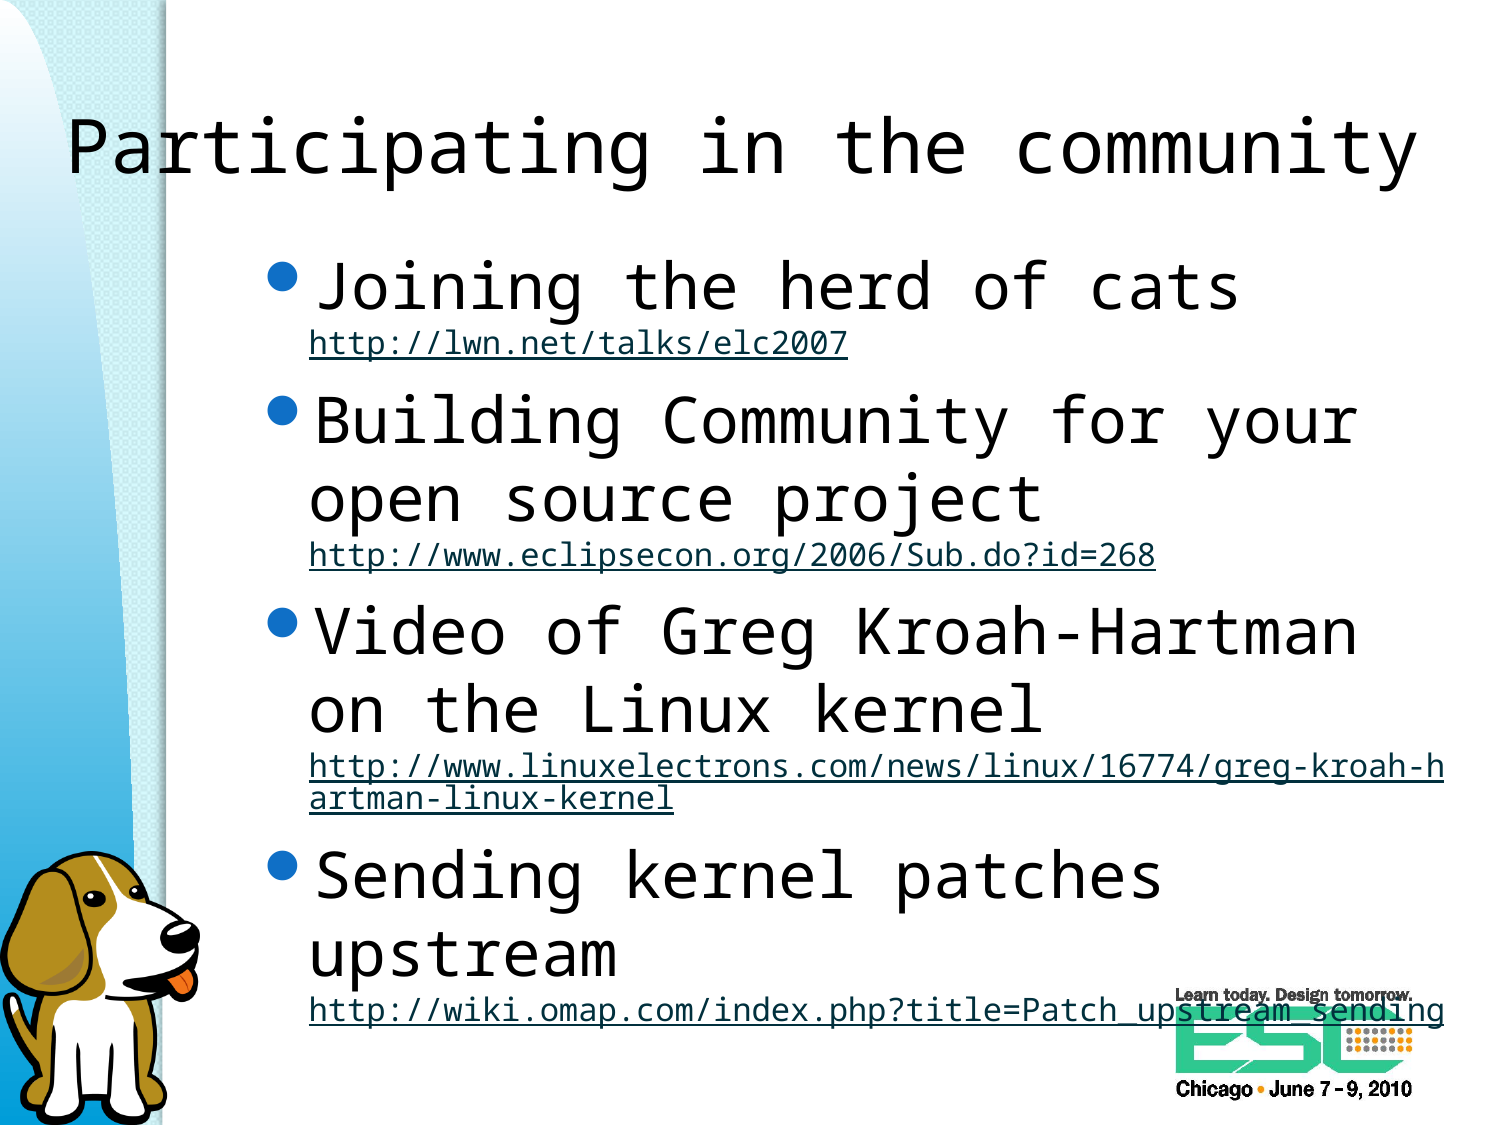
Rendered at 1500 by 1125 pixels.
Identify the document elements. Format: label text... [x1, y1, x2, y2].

picture [1175, 1027, 1413, 1101]
list Joining the herd of cats http://lwn.net/talks/elc2007 Building Community for your open source project http://www.eclipsecon.org/2006/Sub.do?id=268 Video of Greg Kroah-Hartman on the Linux kernel http://www.linuxelectrons.com/news/linux/16774/greg-kroah-hartman-linux-kernel Sending kernel patches upstream http://wiki.omap.com/index.php?title=Patch_upstream_sending [235, 237, 1466, 1025]
picture [0, 851, 200, 1125]
title Participating in the community [24, 50, 1463, 238]
